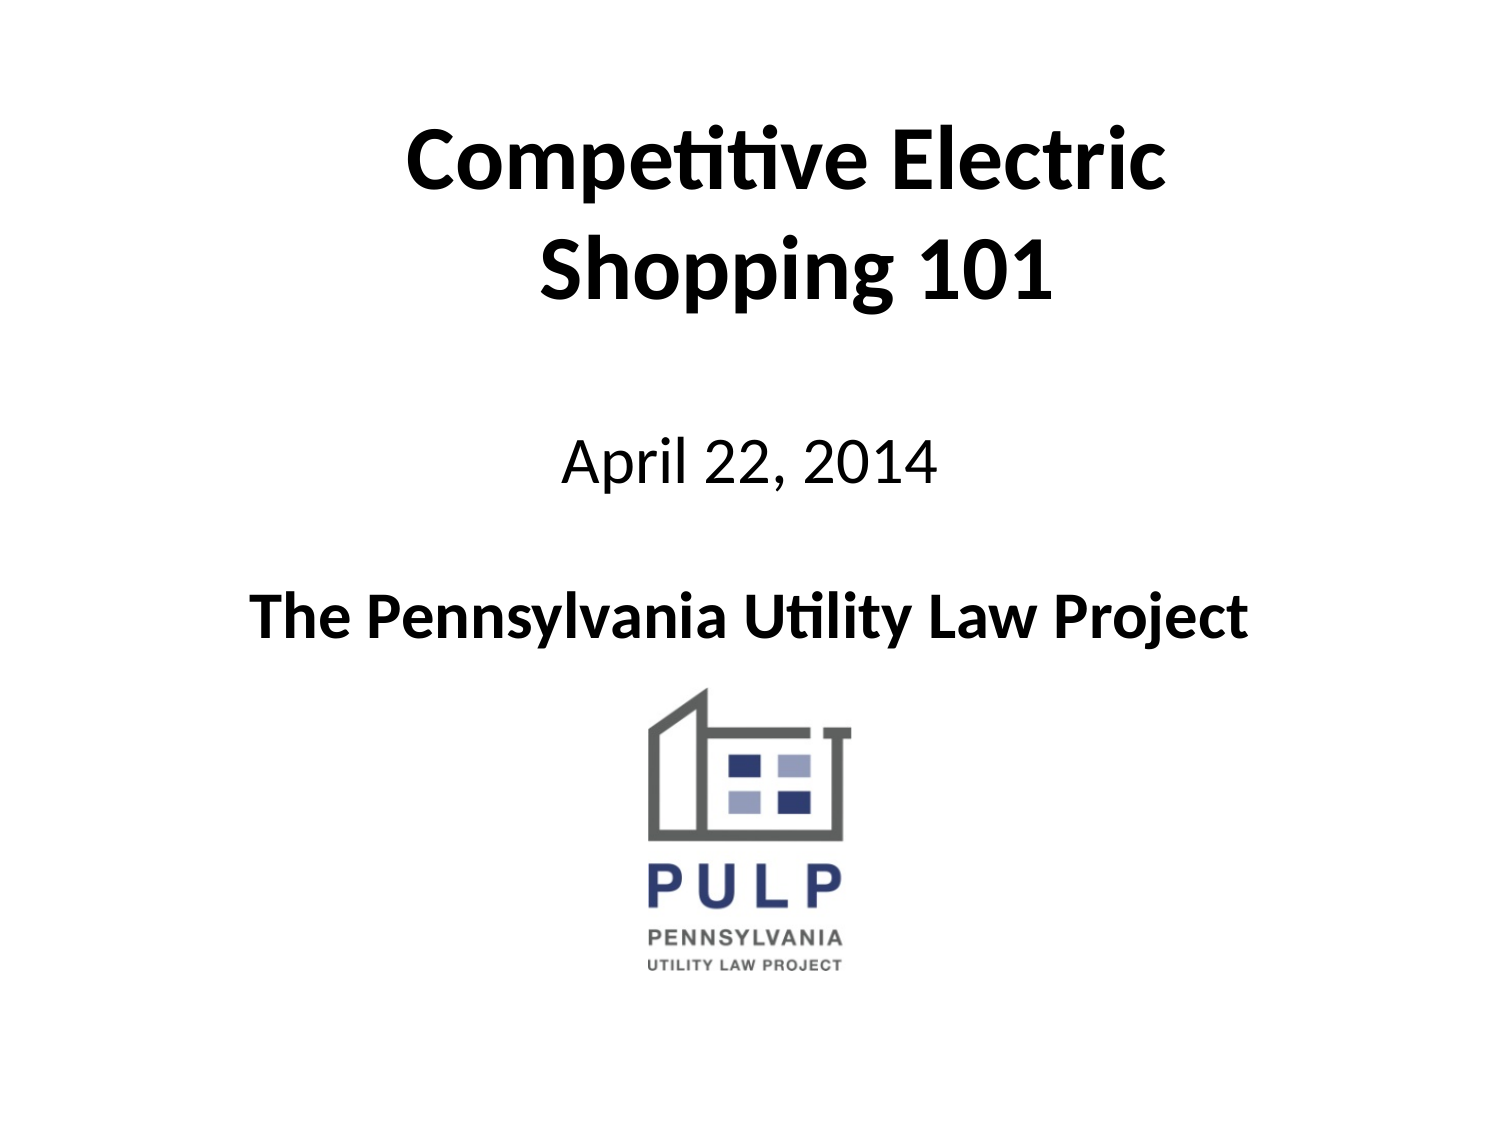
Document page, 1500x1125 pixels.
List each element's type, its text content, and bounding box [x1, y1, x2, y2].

picture [648, 687, 852, 972]
subtitle April 22, 2014 The Pennsylvania Utility Law Project [225, 425, 1275, 925]
title Competitive Electric Shopping 101 [150, 87, 1425, 329]
